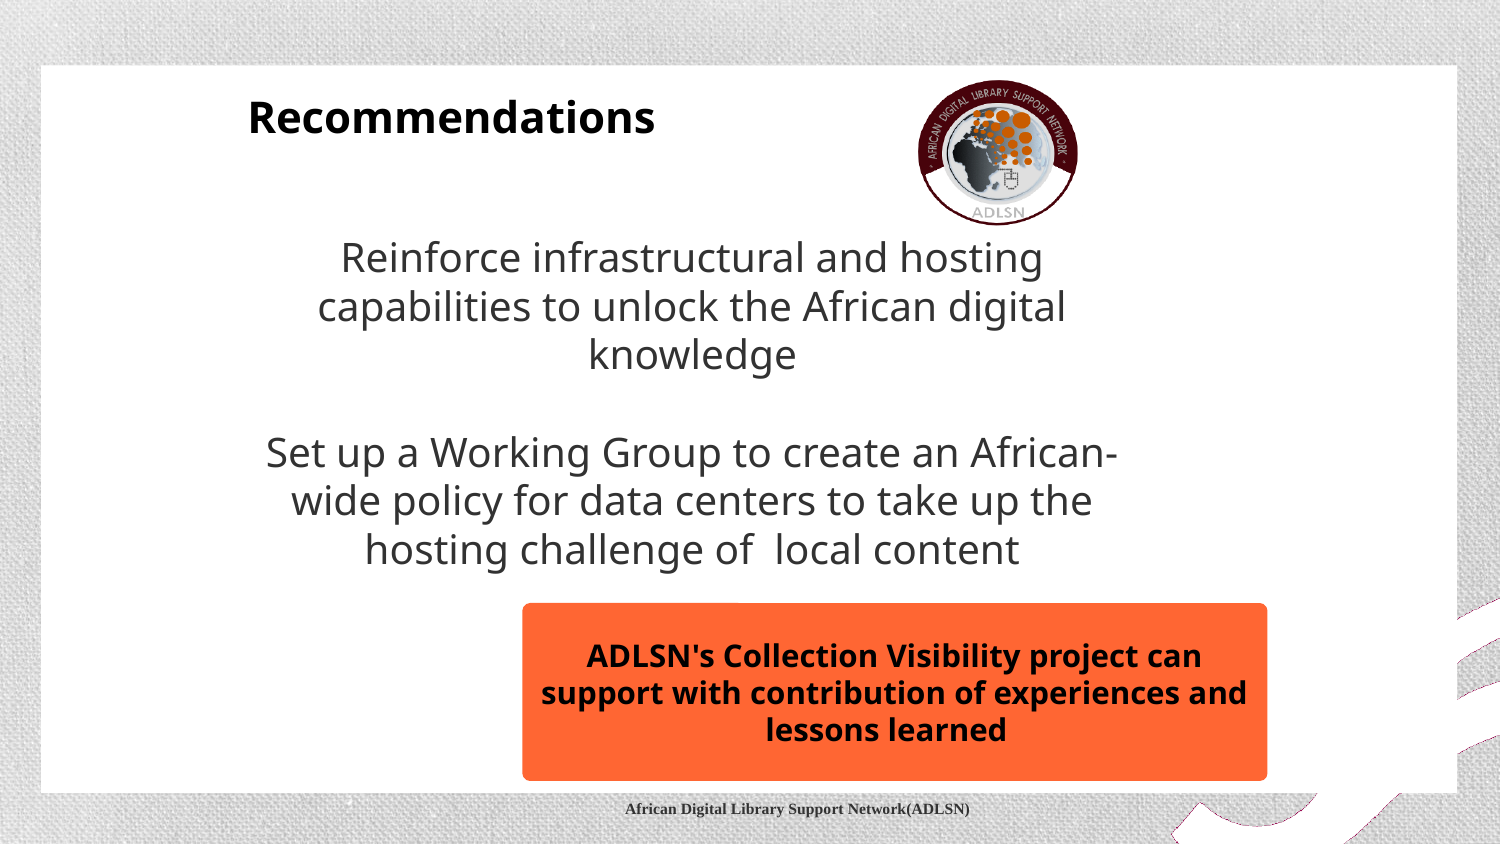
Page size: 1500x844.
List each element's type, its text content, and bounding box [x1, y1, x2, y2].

text_box Recommendations [236, 84, 908, 149]
picture [0, 0, 1500, 844]
footer African Digital Library Support Network(ADLSN) [614, 790, 1283, 826]
text_box Reinforce infrastructural and hosting capabilities to unlock the African digital knowledge Set up a Working Group to create an African-wide policy for data centers to take up the hosting challenge of local content [231, 226, 1153, 519]
text_box ADLSN's Collection Visibility project can support with contribution of experiences and lessons learned [523, 604, 1266, 780]
